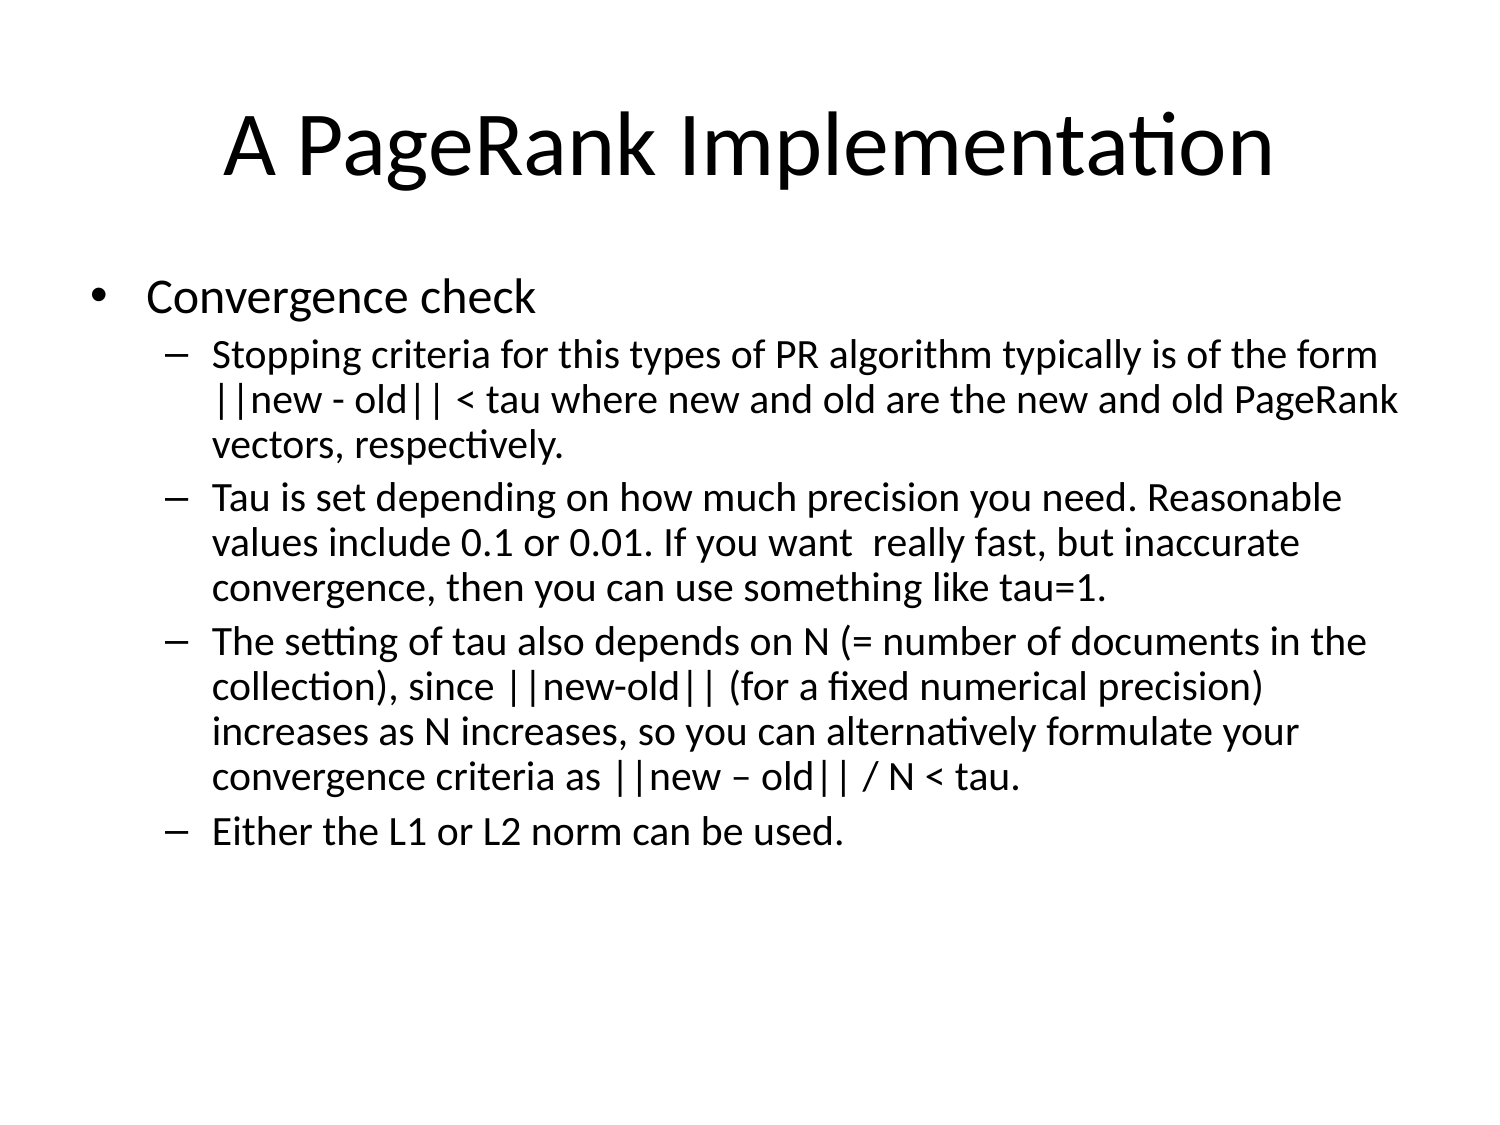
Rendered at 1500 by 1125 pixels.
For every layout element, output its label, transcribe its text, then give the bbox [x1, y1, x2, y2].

title A PageRank Implementation [75, 45, 1425, 233]
list Convergence check Stopping criteria for this types of PR algorithm typically is of the form ||new - old|| < tau where new and old are the new and old PageRank vectors, respectively. Tau is set depending on how much precision you need. Reasonable values include 0.1 or 0.01. If you want really fast, but inaccurate convergence, then you can use something like tau=1. The setting of tau also depends on N (= number of documents in the collection), since ||new-old|| (for a fixed numerical precision) increases as N increases, so you can alternatively formulate your convergence criteria as ||new – old|| / N < tau. Either the L1 or L2 norm can be used. [75, 262, 1425, 1005]
